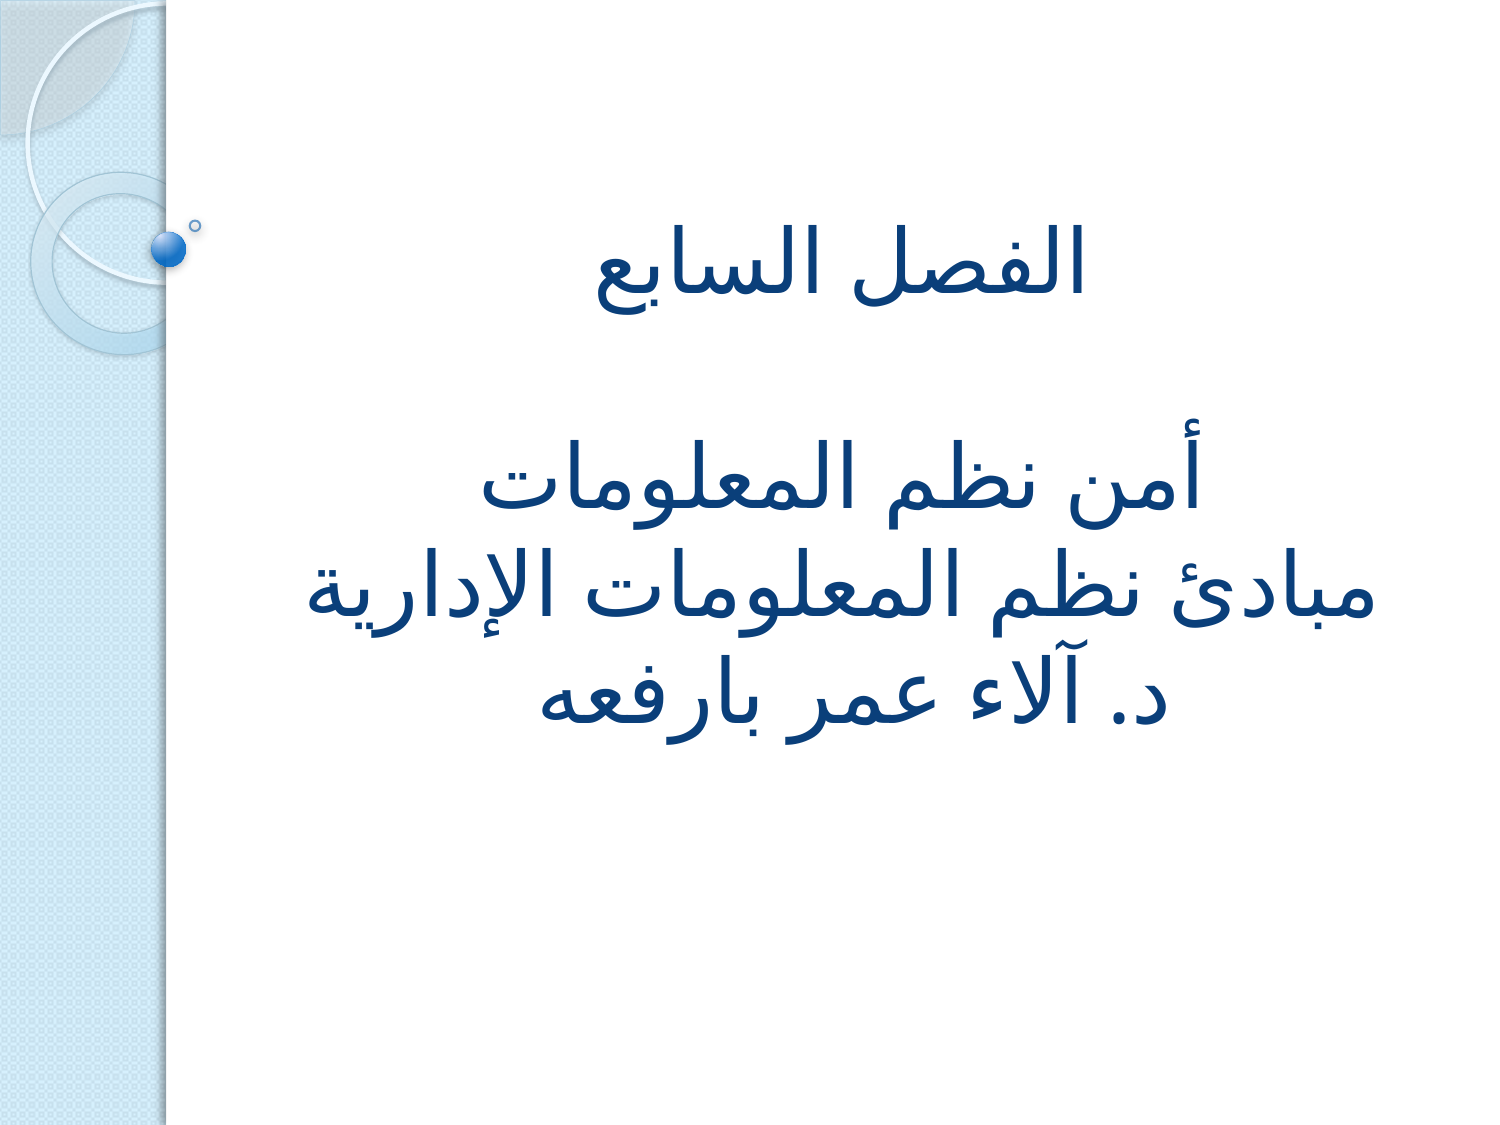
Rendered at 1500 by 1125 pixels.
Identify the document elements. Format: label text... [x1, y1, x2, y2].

title الفصل السابع أمن نظم المعلومات مبادئ نظم المعلومات الإدارية د. آلاء عمر بارفعه [234, 59, 1450, 965]
